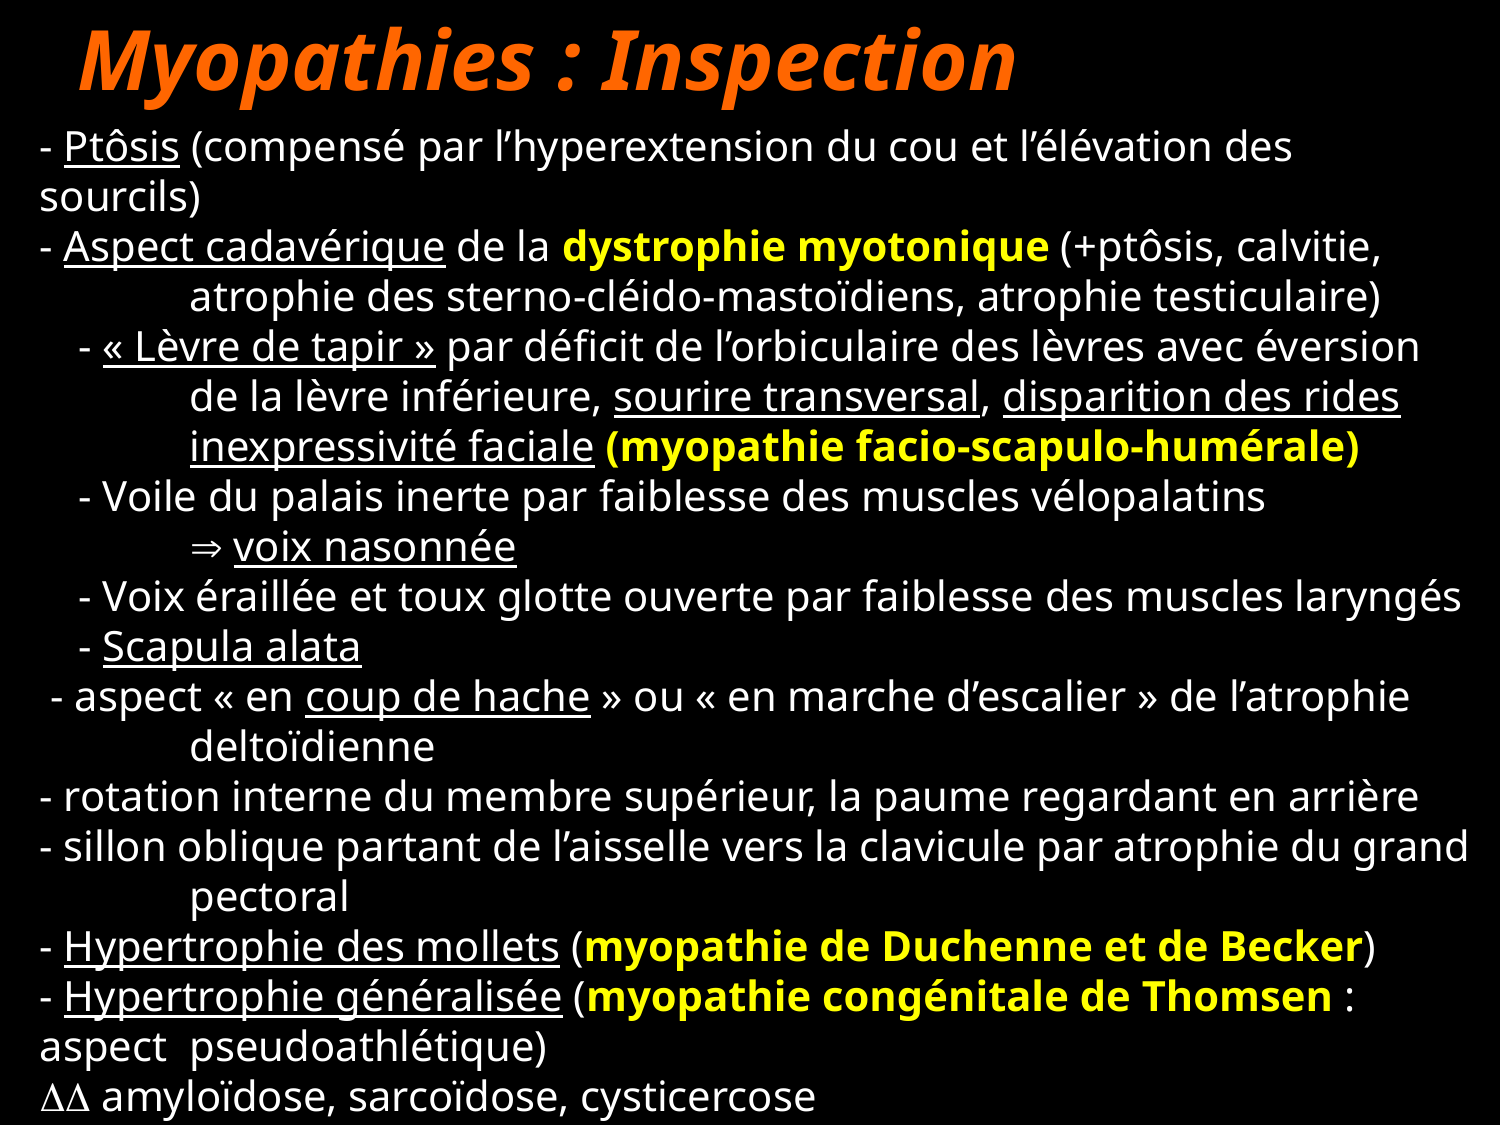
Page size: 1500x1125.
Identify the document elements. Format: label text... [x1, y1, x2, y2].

text_box · - Ptôsis (compensé par l’hyperextension du cou et l’élévation des sourcils) · - Aspect cadavérique de la dystrophie myotonique (+ptôsis, calvitie, atrophie des sterno-cléido-mastoïdiens, atrophie testiculaire) · - « Lèvre de tapir » par déficit de l’orbiculaire des lèvres avec éversion de la lèvre inférieure, sourire transversal, disparition des rides inexpressivité faciale (myopathie facio-scapulo-humérale) · - Voile du palais inerte par faiblesse des muscles vélopalatins  voix nasonnée · - Voix éraillée et toux glotte ouverte par faiblesse des muscles laryngés · - Scapula alata - aspect « en coup de hache » ou « en marche d’escalier » de l’atrophie deltoïdienne - rotation interne du membre supérieur, la paume regardant en arrière - sillon oblique partant de l’aisselle vers la clavicule par atrophie du grand pectoral - Hypertrophie des mollets (myopathie de Duchenne et de Becker) - Hypertrophie généralisée (myopathie congénitale de Thomsen : aspect pseudoathlétique)  amyloïdose, sarcoïdose, cysticercose N.B. :hypertrophie du pédieux + atrophie péronière  myopathie [0, 62, 1500, 1125]
text_box Myopathies : Inspection [62, 0, 1475, 115]
